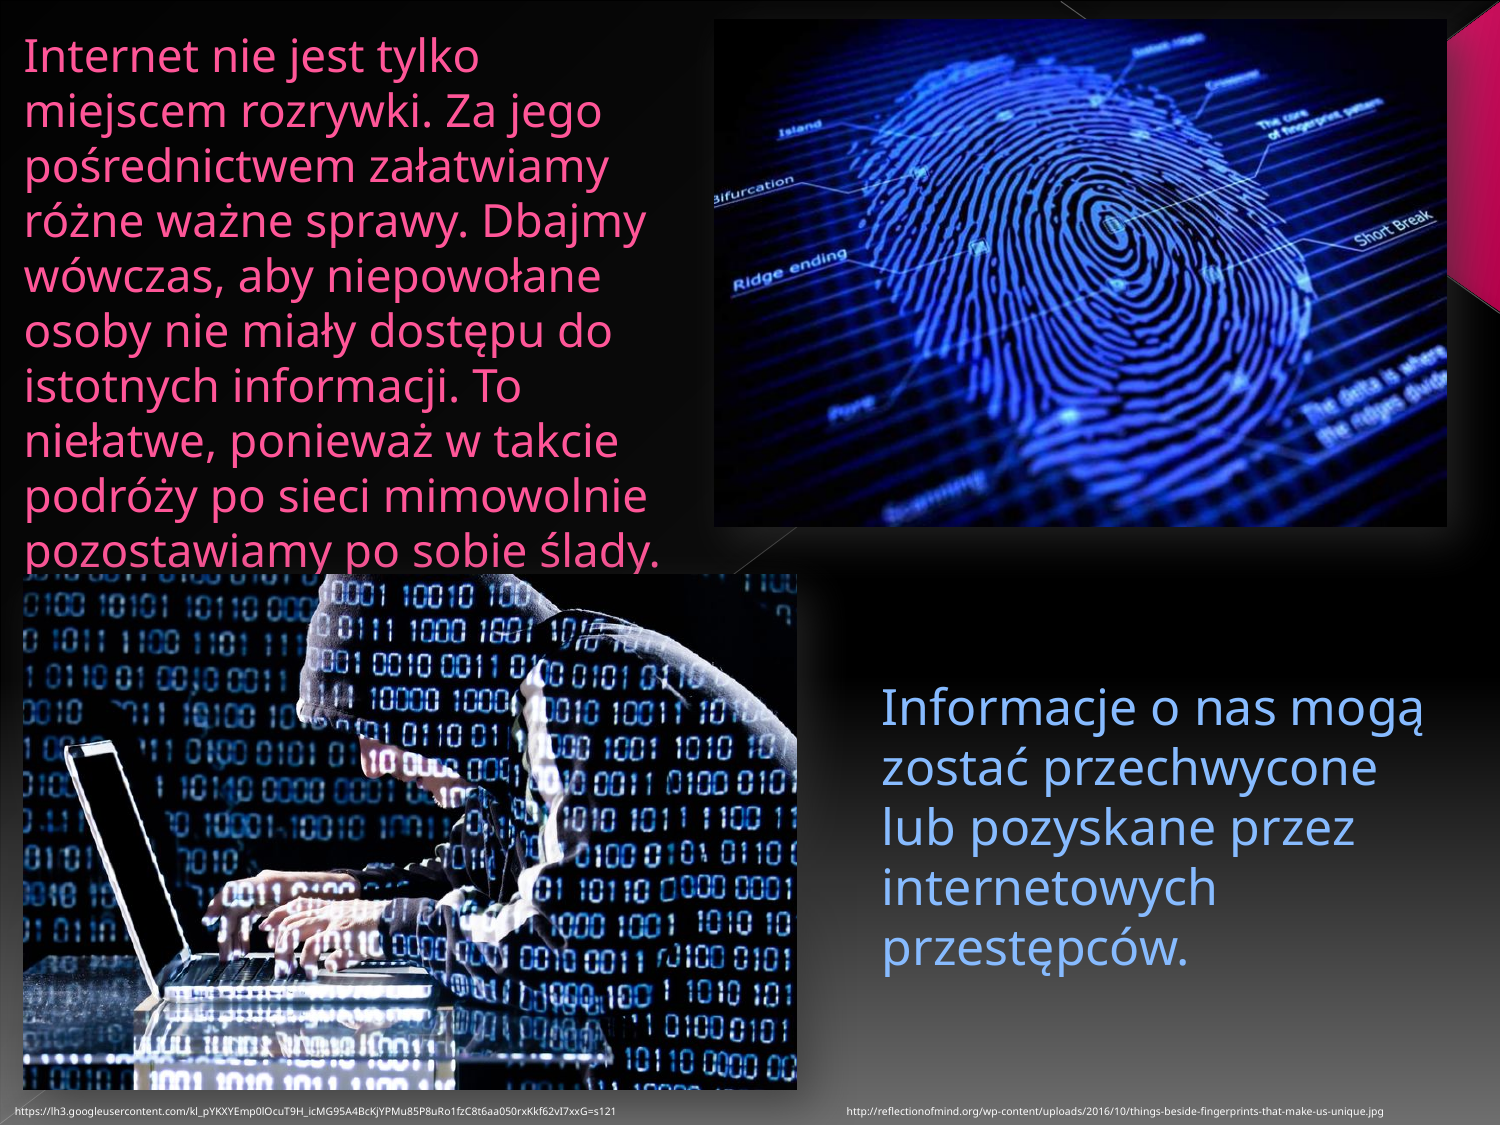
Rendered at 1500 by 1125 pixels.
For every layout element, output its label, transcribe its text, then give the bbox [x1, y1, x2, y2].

picture [23, 573, 797, 1090]
text_box https://lh3.googleusercontent.com/kl_pYKXYEmp0lOcuT9H_icMG95A4BcKjYPMu85P8uRo1fzC8t6aa050rxKkf62vI7xxG=s121 [0, 1097, 750, 1125]
picture [714, 18, 1448, 528]
list Internet nie jest tylko miejscem rozrywki. Za jego pośrednictwem załatwiamy różne ważne sprawy. Dbajmy wówczas, aby niepowołane osoby nie miały dostępu do istotnych informacji. To niełatwe, ponieważ w takcie podróży po sieci mimowolnie pozostawiamy po sobie ślady. [0, 19, 703, 622]
text_box Informacje o nas mogą zostać przechwycone lub pozyskane przez internetowych przestępców. [867, 667, 1482, 983]
text_box http://reflectionofmind.org/wp-content/uploads/2016/10/things-beside-fingerprints-that-make-us-unique.jpg [831, 1097, 1500, 1125]
